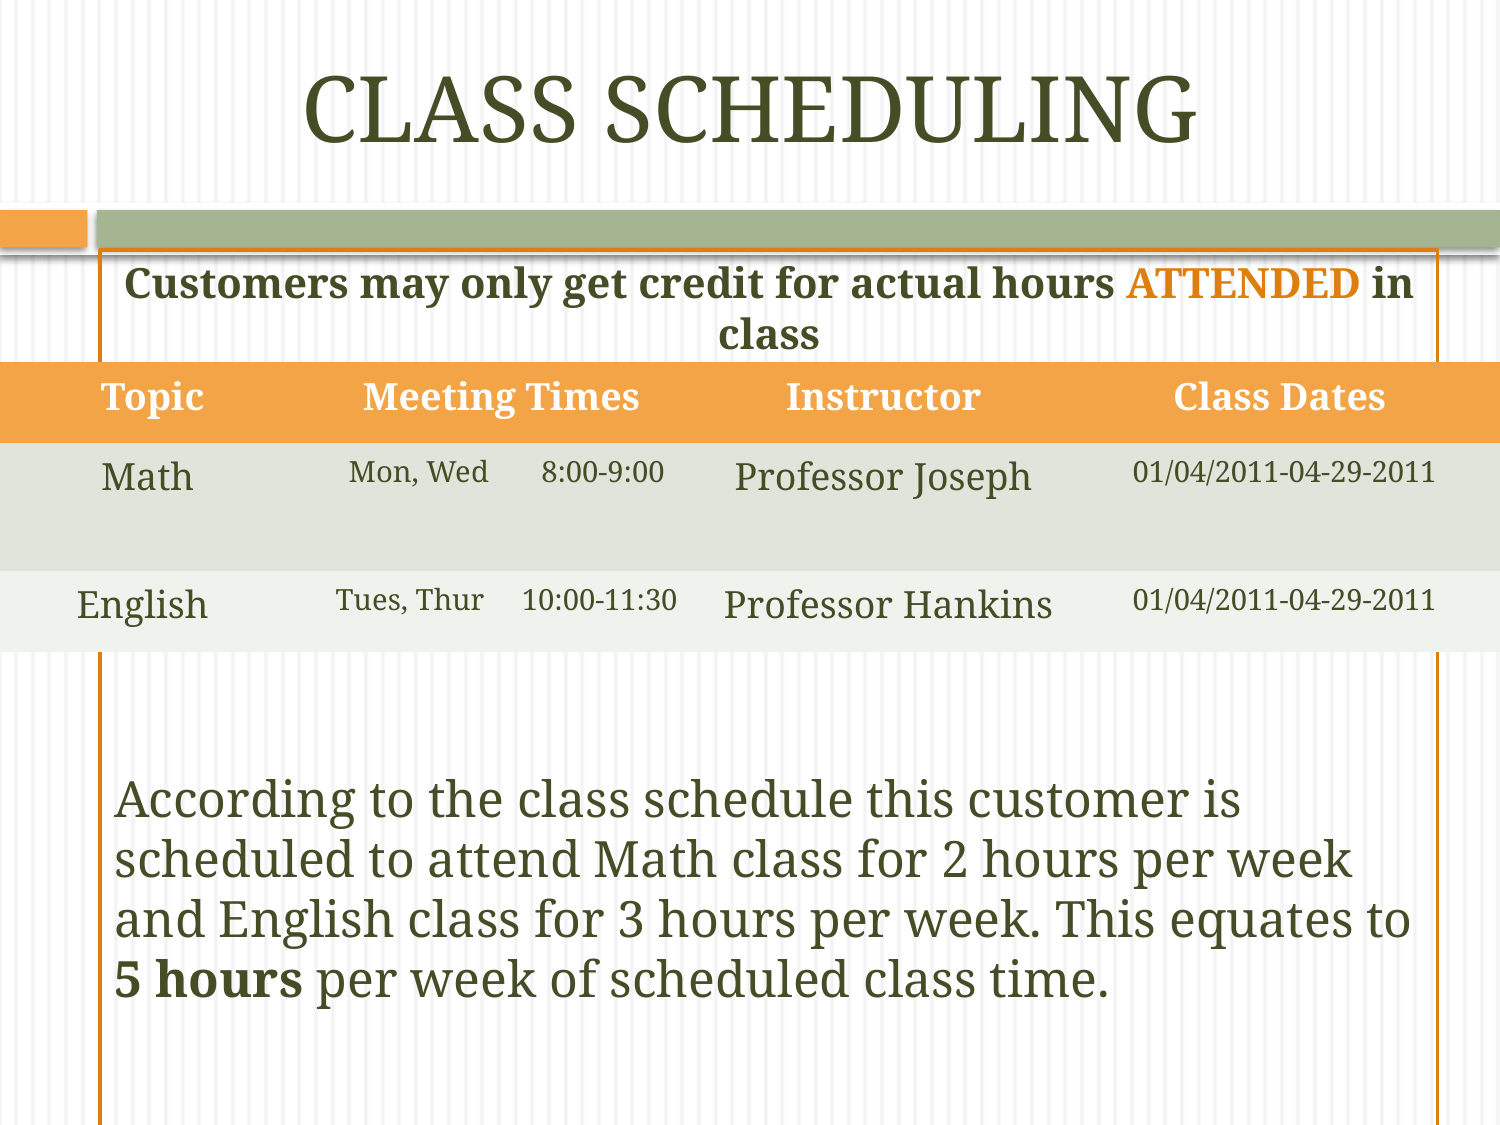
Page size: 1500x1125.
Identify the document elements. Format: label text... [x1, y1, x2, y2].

text_box Customers may only get credit for actual hours ATTENDED in class According to the class schedule this customer is scheduled to attend Math class for 2 hours per week and English class for 3 hours per week. This equates to 5 hours per week of scheduled class time. [99, 652, 1438, 1125]
table_cell English [0, 571, 305, 652]
text_box Customers may only get credit for actual hours ATTENDED in class According to the class schedule this customer is scheduled to attend Math class for 2 hours per week and English class for 3 hours per week. This equates to 5 hours per week of scheduled class time. [99, 249, 1438, 362]
table_cell Professor Hankins [708, 571, 1069, 652]
table_cell Math [0, 443, 305, 571]
table_cell Mon, Wed 8:00-9:00 [305, 443, 708, 571]
table_header Class Dates [1069, 362, 1500, 443]
table_header Meeting Times [305, 362, 708, 443]
table_cell Tues, Thur 10:00-11:30 [305, 571, 708, 652]
title CLASS SCHEDULING [0, 0, 1500, 213]
table_header Topic [0, 362, 305, 443]
table_cell 01/04/2011-04-29-2011 [1069, 443, 1500, 571]
table_cell 01/04/2011-04-29-2011 [1069, 571, 1500, 652]
table_header Instructor [708, 362, 1069, 443]
table_cell Professor Joseph [708, 443, 1069, 571]
